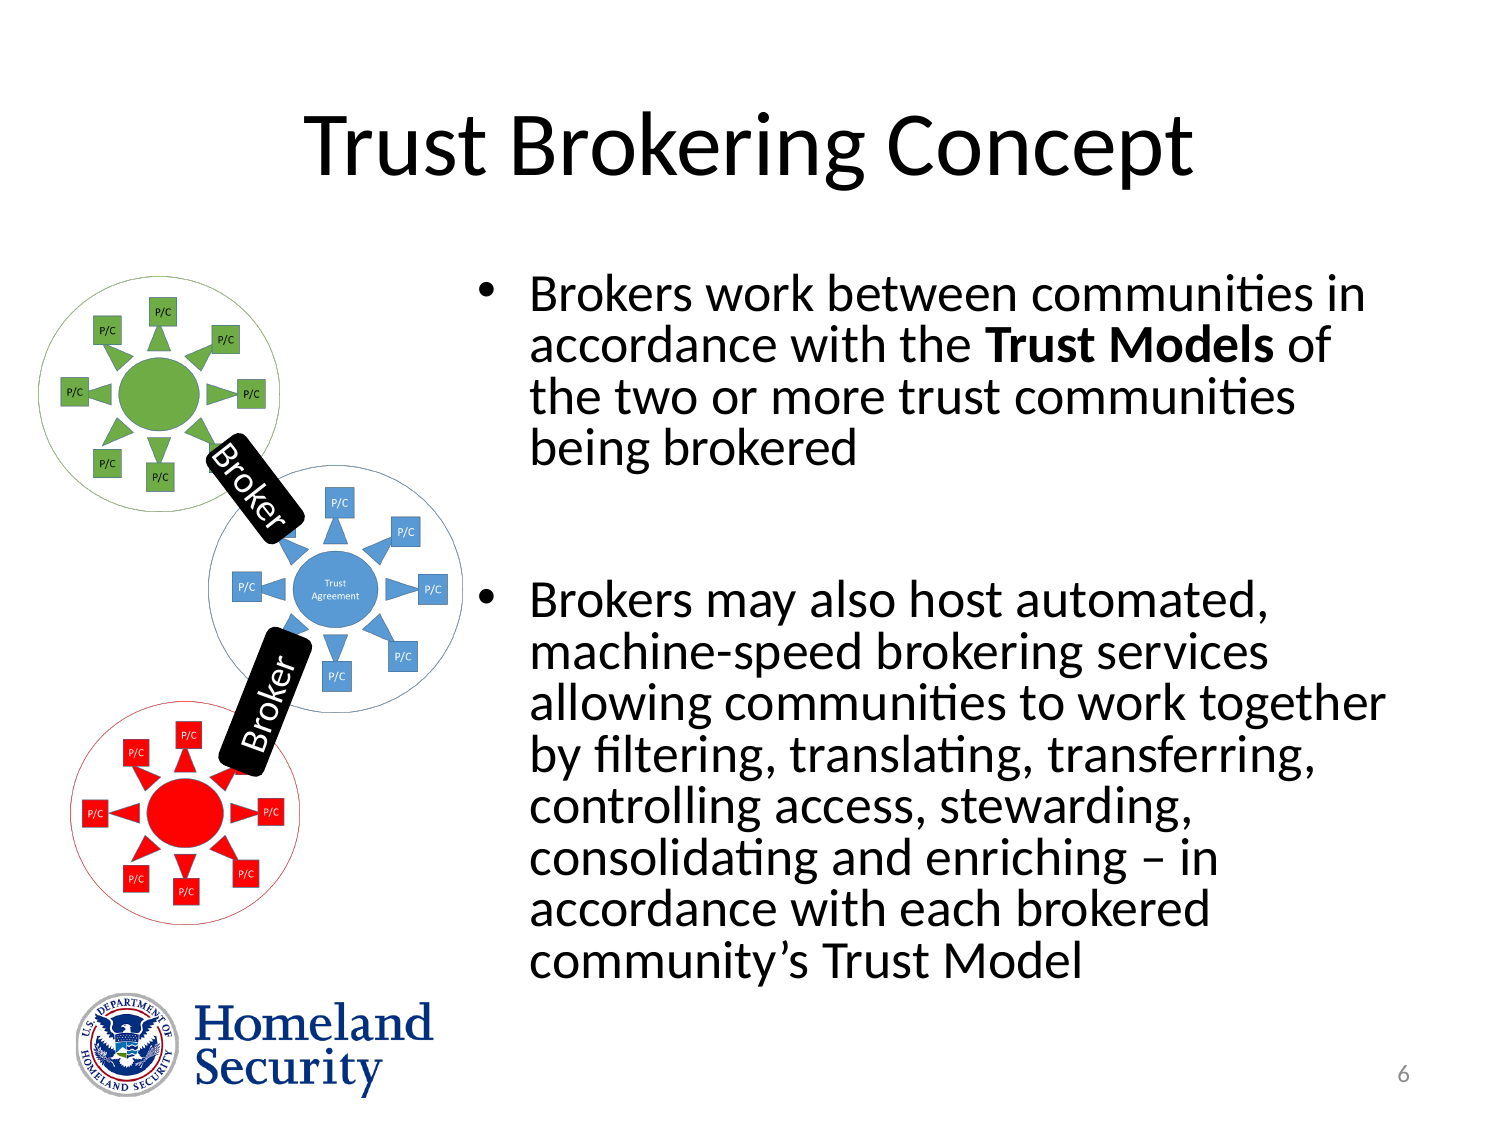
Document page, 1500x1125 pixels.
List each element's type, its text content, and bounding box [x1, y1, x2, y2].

list Brokers work between communities in accordance with the Trust Models of the two or more trust communities being brokered Brokers may also host automated, machine-speed brokering services allowing communities to work together by filtering, translating, transferring, controlling access, stewarding, consolidating and enriching – in accordance with each brokered community’s Trust Model [462, 262, 1425, 1005]
title Trust Brokering Concept [75, 45, 1425, 233]
slide_number 6 [1074, 1042, 1425, 1103]
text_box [38, 275, 463, 926]
picture [72, 989, 436, 1103]
